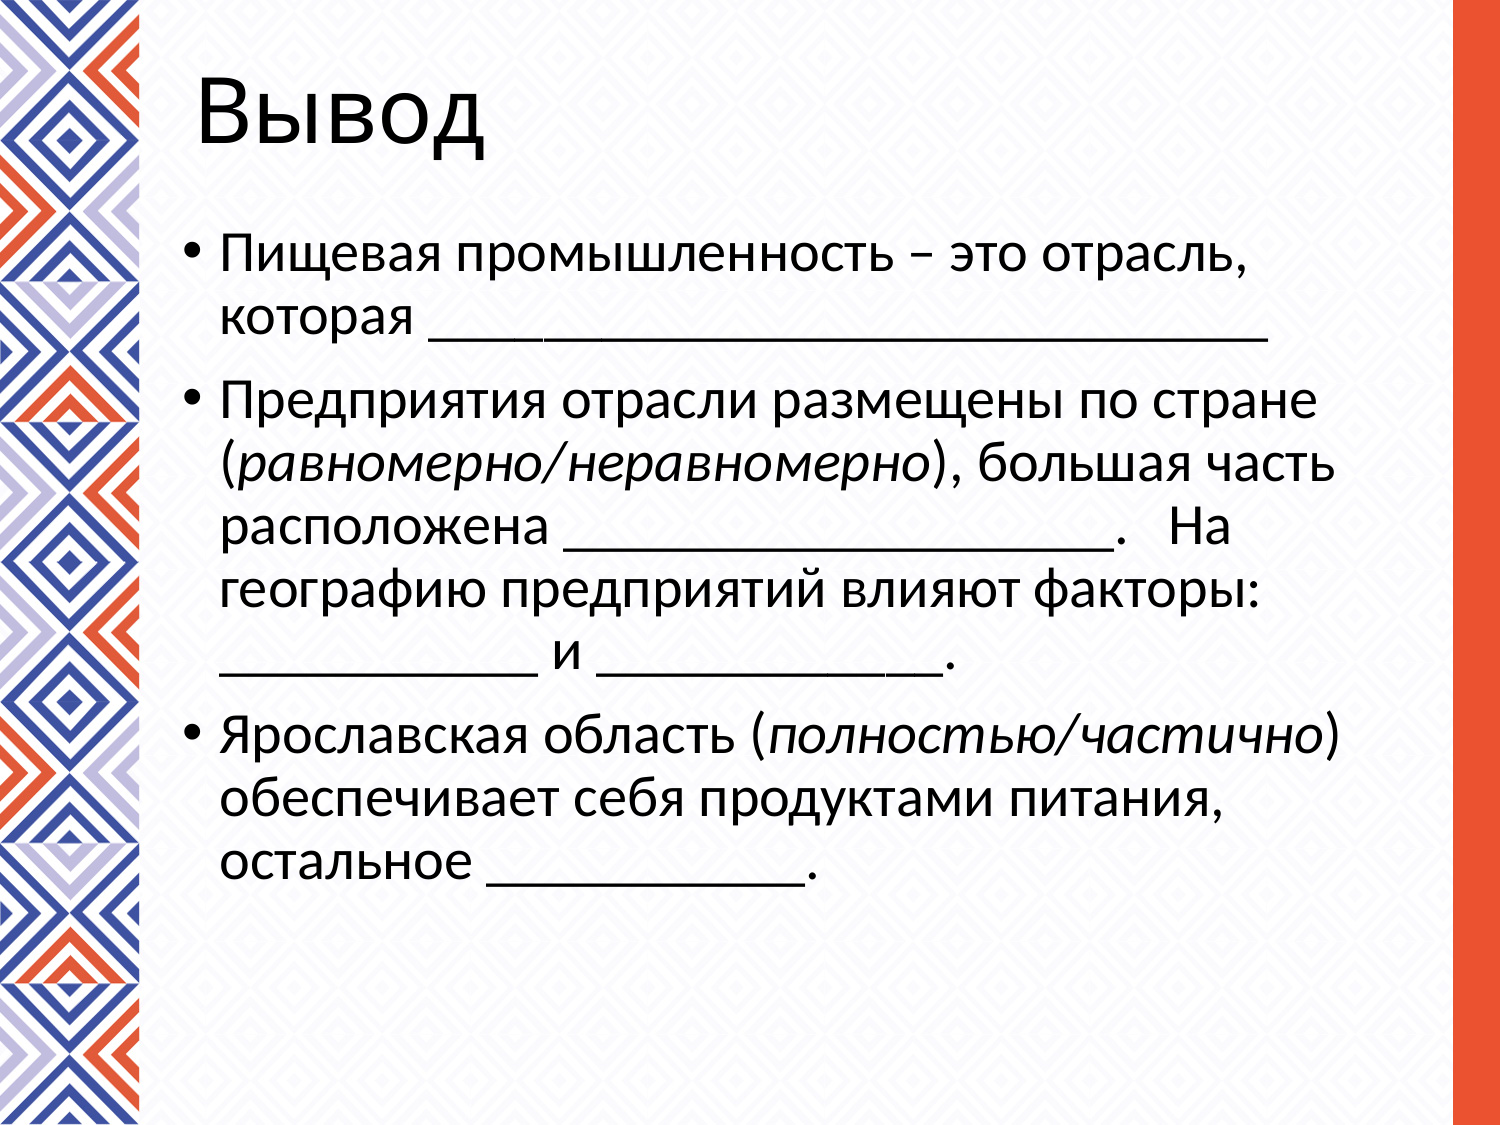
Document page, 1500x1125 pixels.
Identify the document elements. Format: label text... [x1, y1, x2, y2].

list Пищевая промышленность – это отрасль, которая _____________________________ Предприятия отрасли размещены по стране (равномерно/неравномерно), большая часть расположена ___________________. На географию предприятий влияют факторы: ___________ и ____________. Ярославская область (полностью/частично) обеспечивает себя продуктами питания, остальное ___________. [167, 213, 1434, 981]
picture [0, 0, 1500, 1125]
title Вывод [178, 17, 1410, 210]
